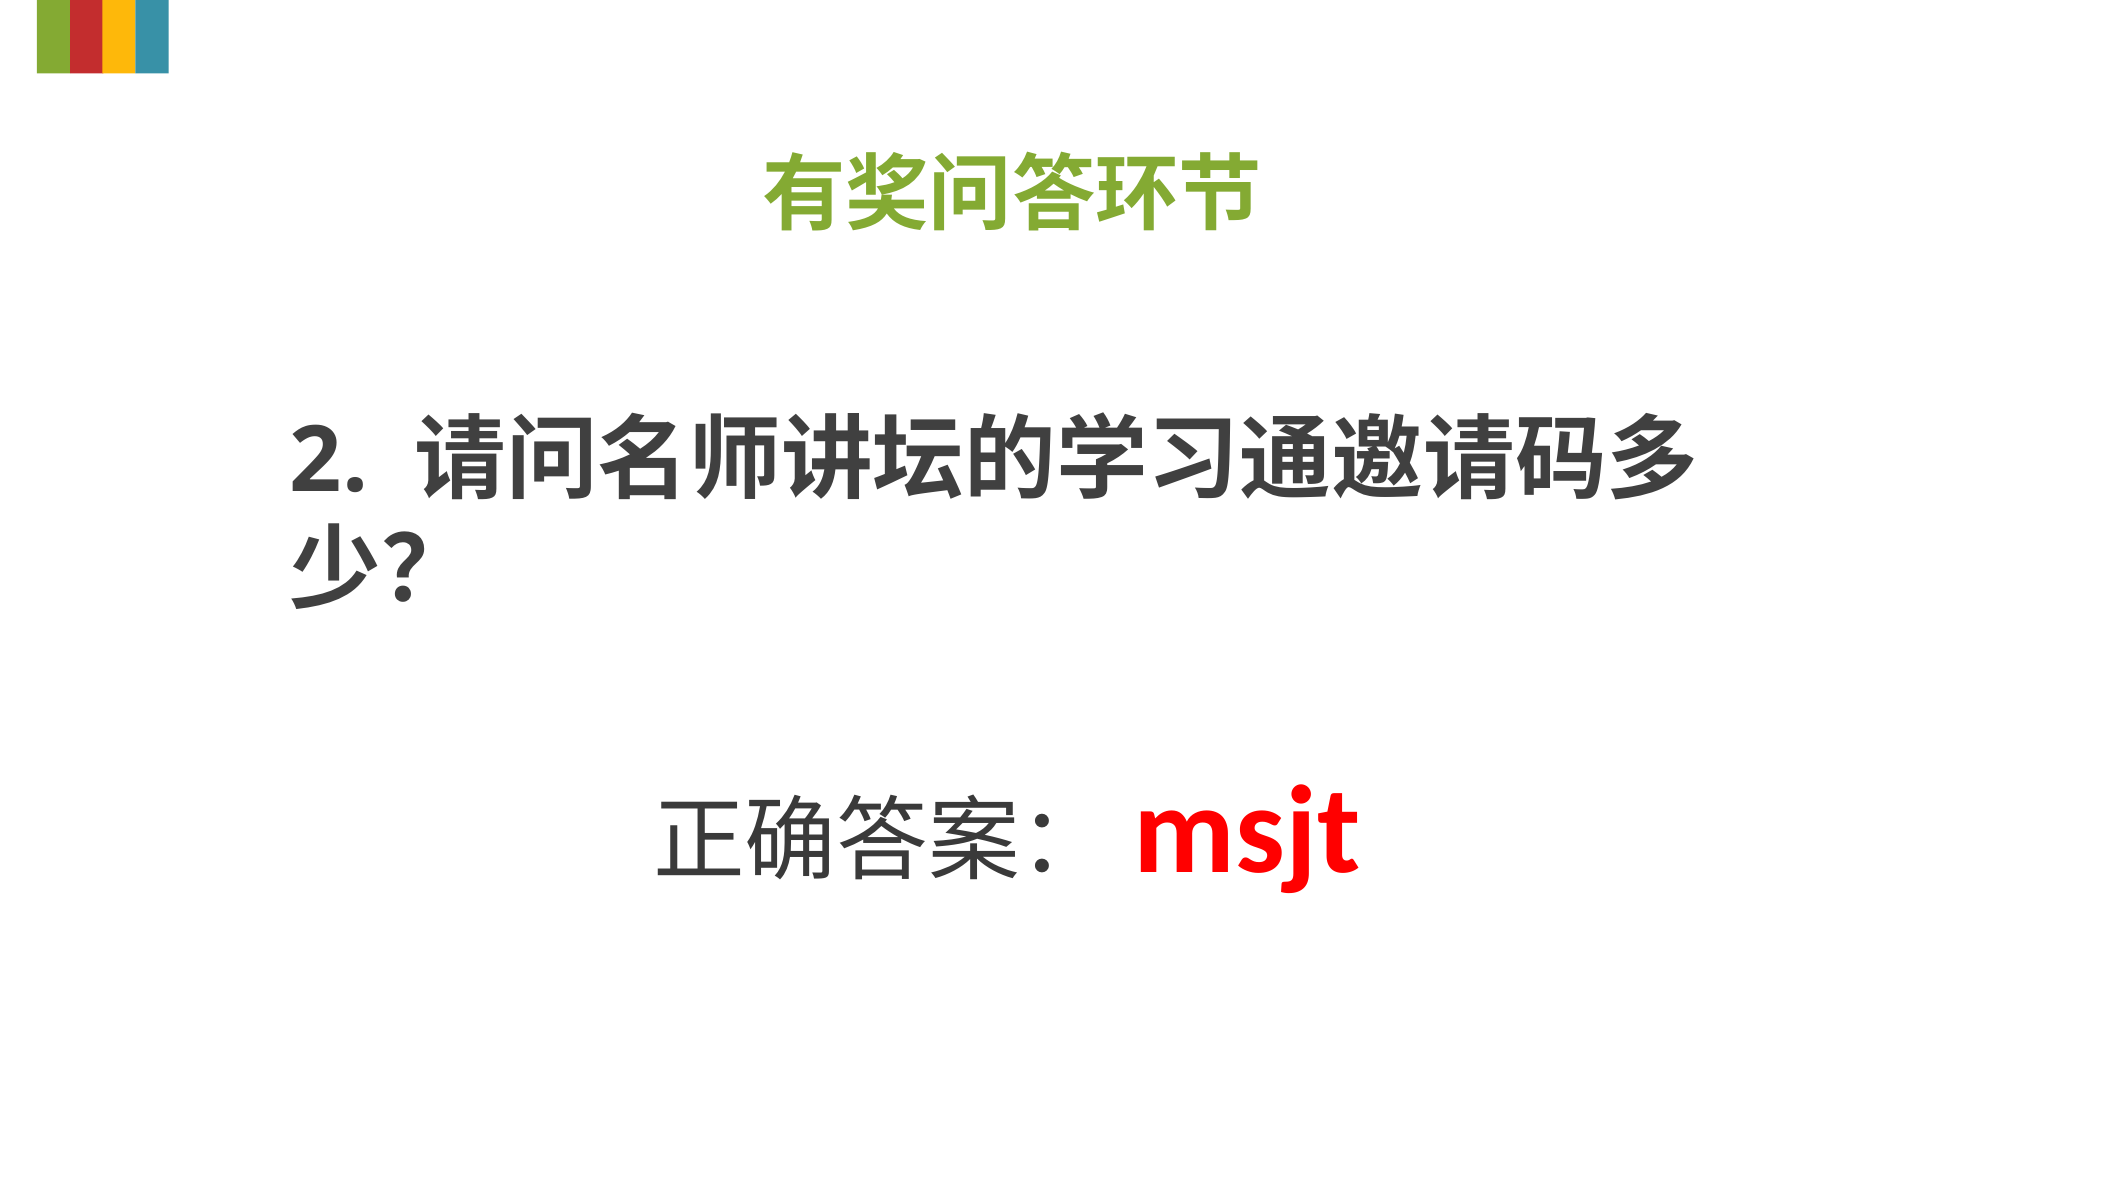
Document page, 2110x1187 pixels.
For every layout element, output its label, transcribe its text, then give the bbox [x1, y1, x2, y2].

text_box 正确答案：msjt [275, 589, 1739, 905]
text_box 有奖问答环节 [747, 132, 1414, 248]
text_box 2. 请问名师讲坛的学习通邀请码多少？ [275, 392, 1835, 627]
